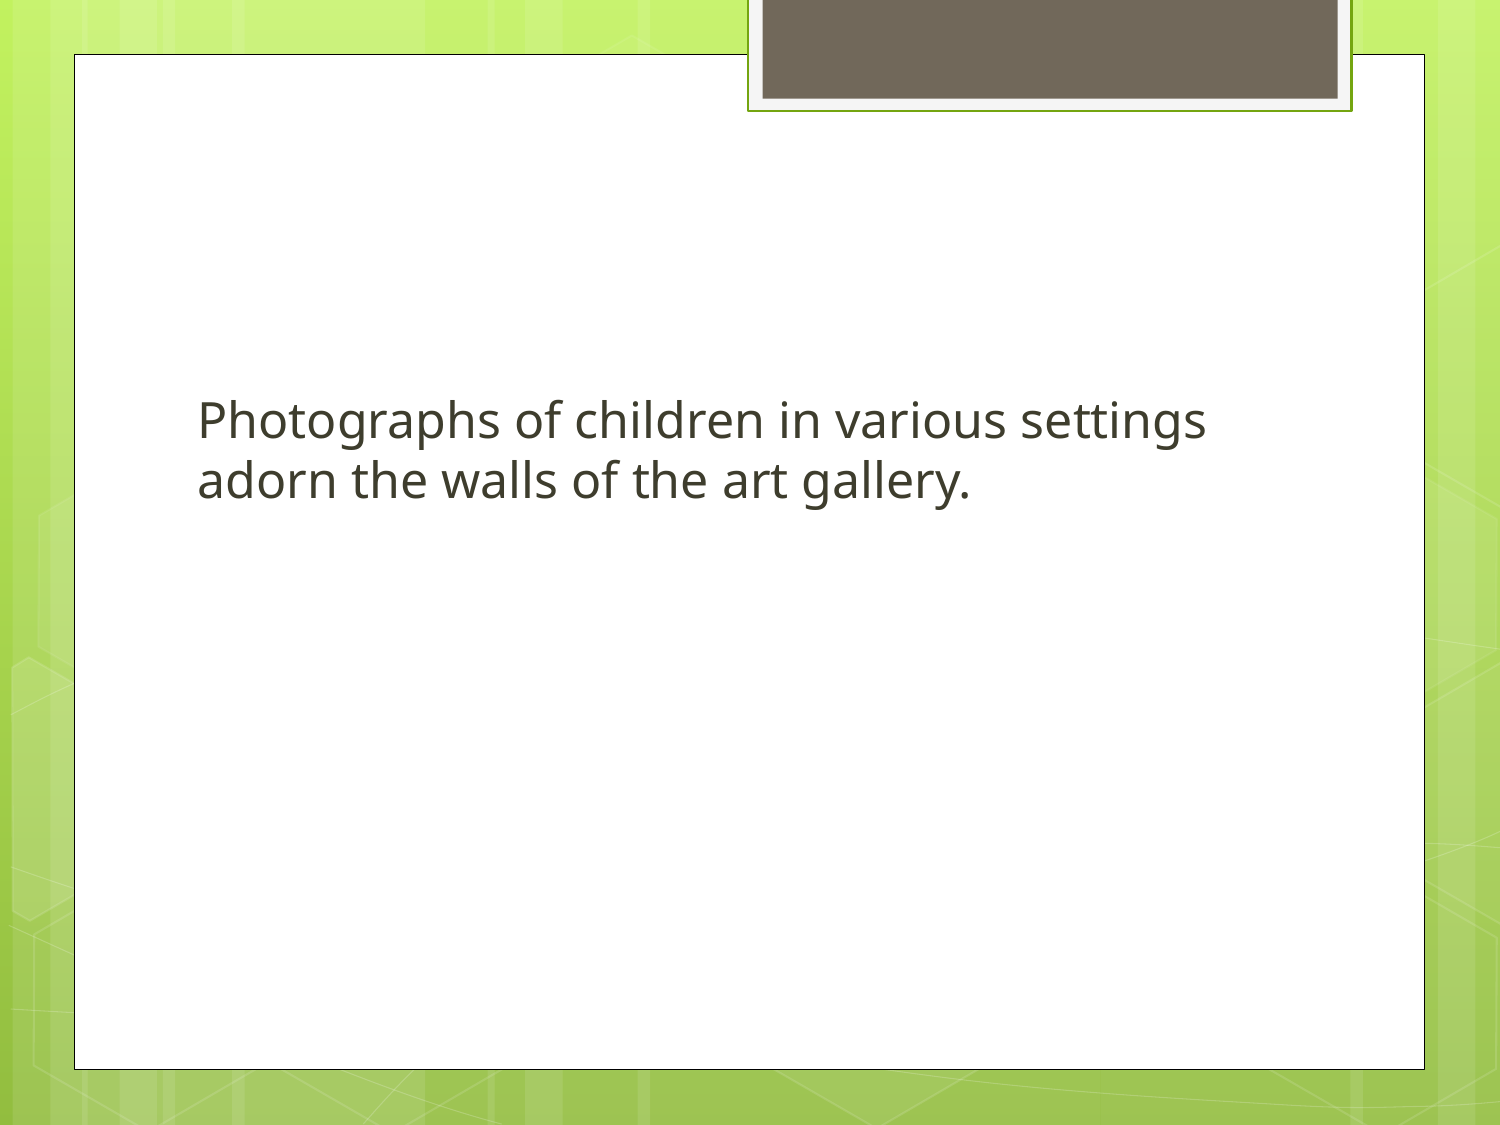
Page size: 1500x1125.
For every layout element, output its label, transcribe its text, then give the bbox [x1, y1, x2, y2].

list Photographs of children in various settings adorn the walls of the art gallery. [171, 381, 1283, 957]
